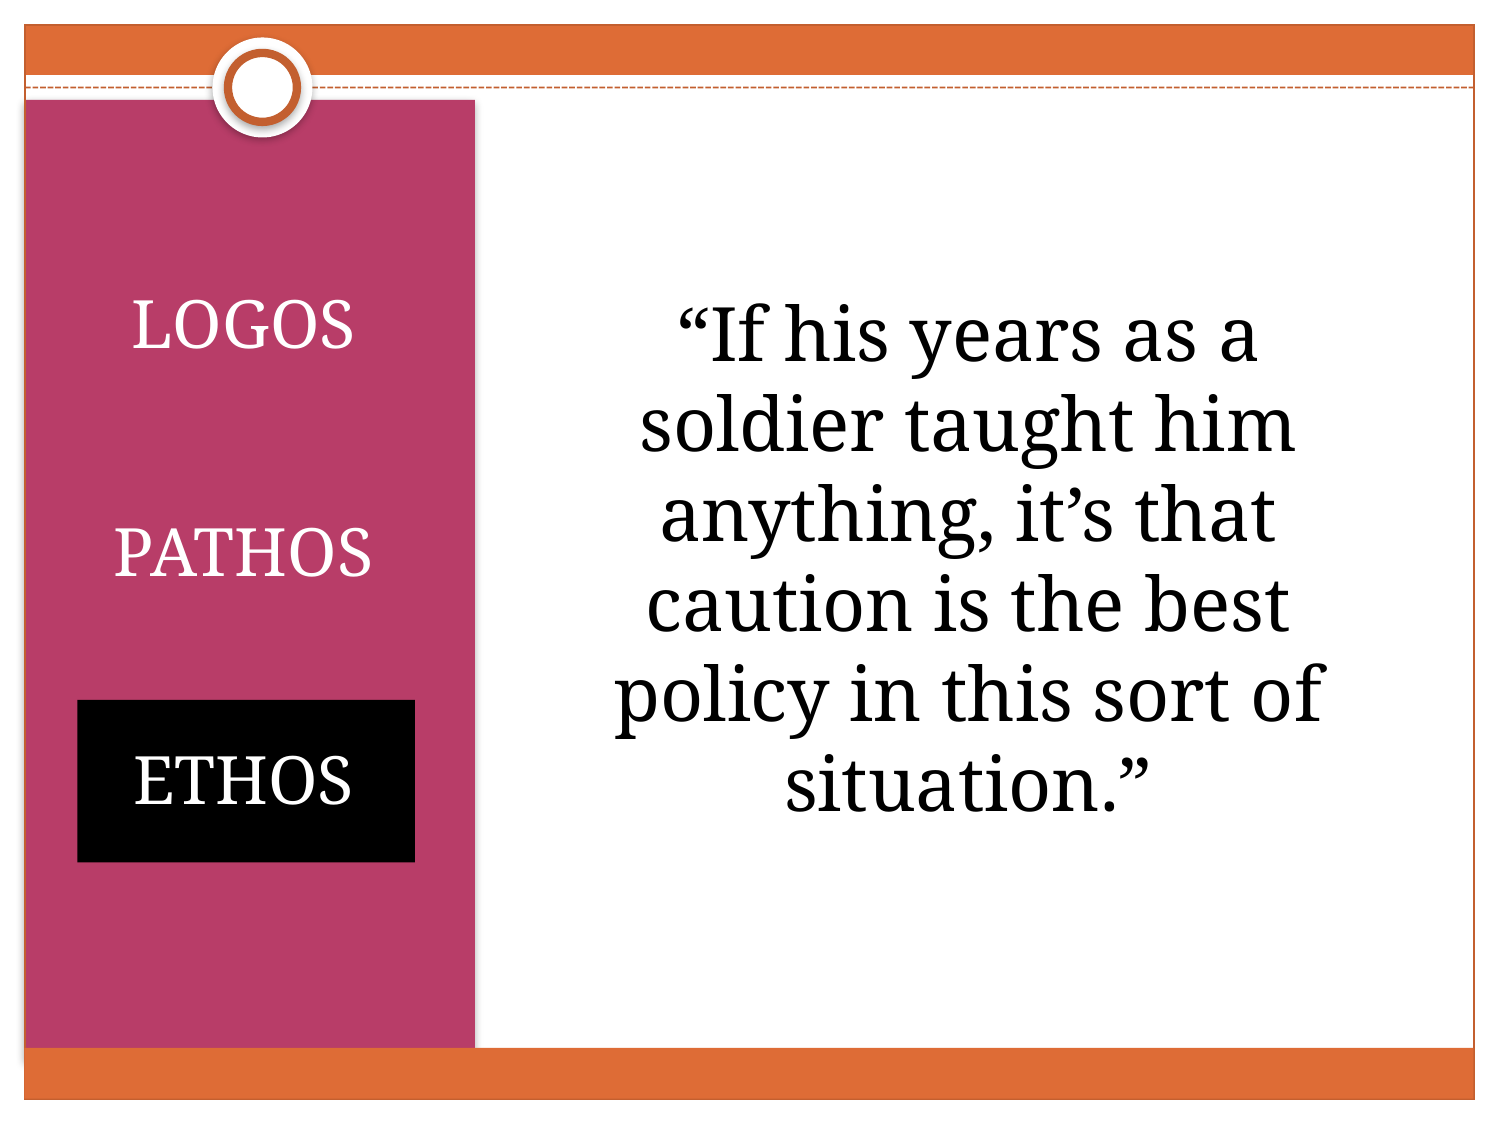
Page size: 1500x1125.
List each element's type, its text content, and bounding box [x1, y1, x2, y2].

list “If his years as a soldier taught him anything, it’s that caution is the best policy in this sort of situation.” [587, 112, 1350, 1000]
list LOGOS PATHOS ETHOS [50, 200, 438, 880]
